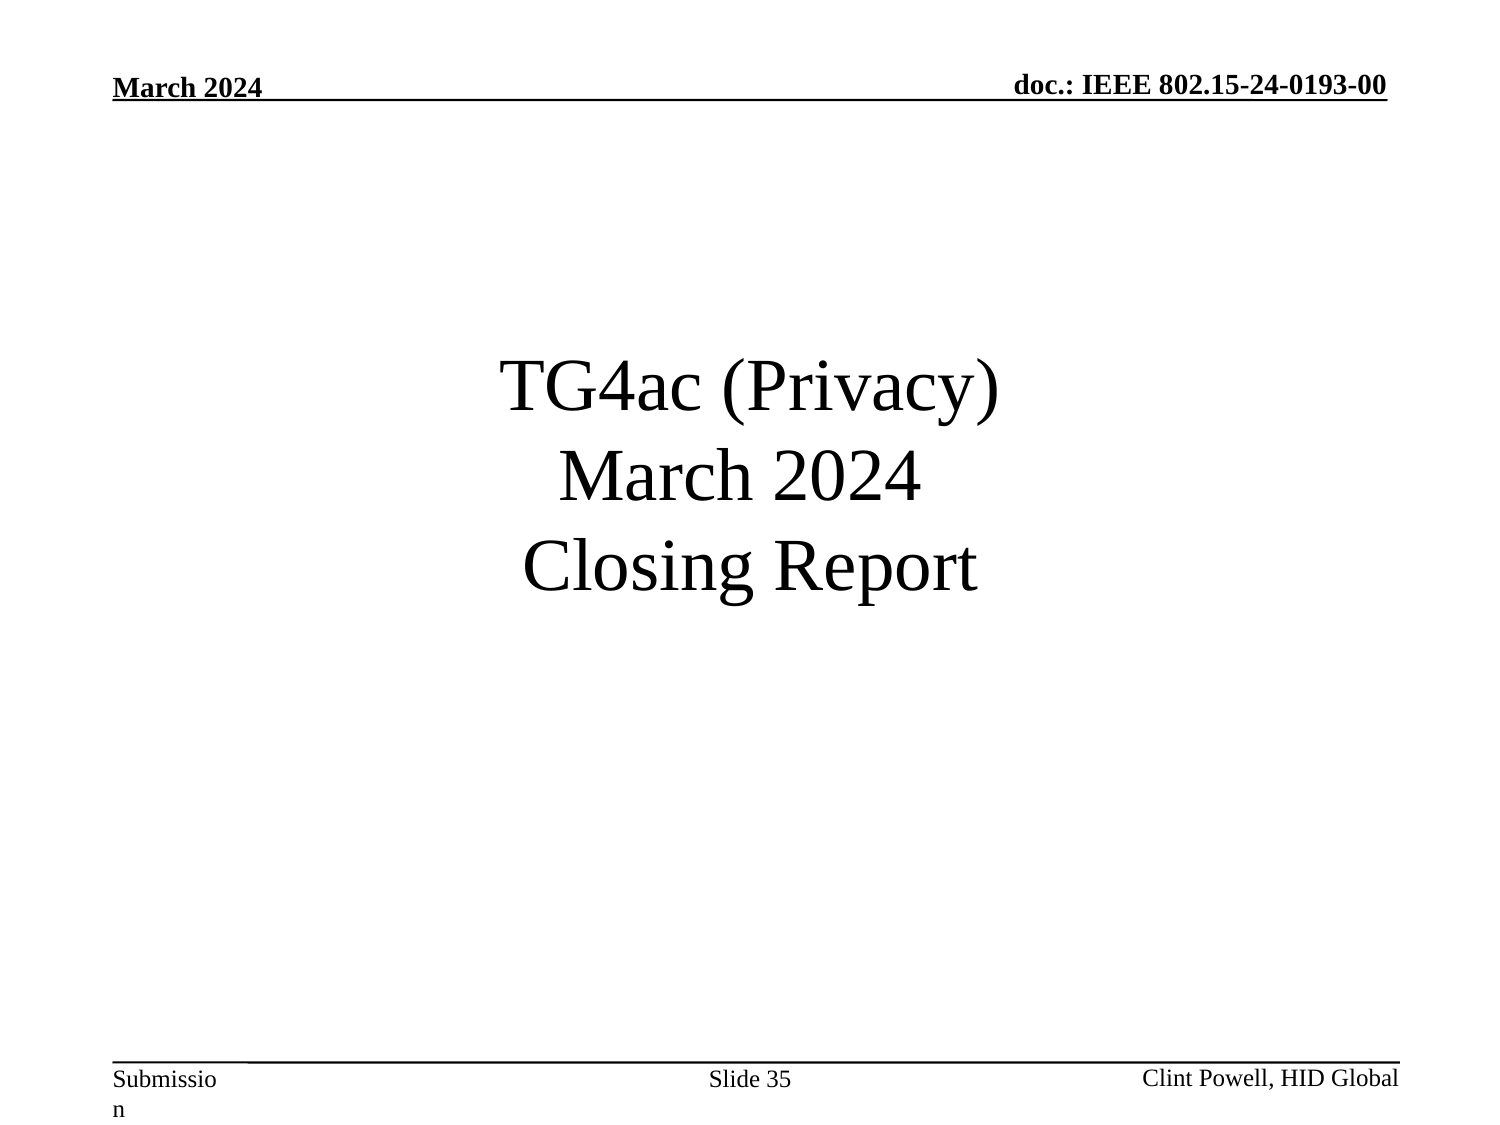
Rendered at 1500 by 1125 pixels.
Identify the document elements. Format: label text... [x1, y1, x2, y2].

slide_number Slide 35 [706, 1062, 794, 1093]
title TG4ac (Privacy) March 2024 Closing Report [112, 349, 1388, 591]
